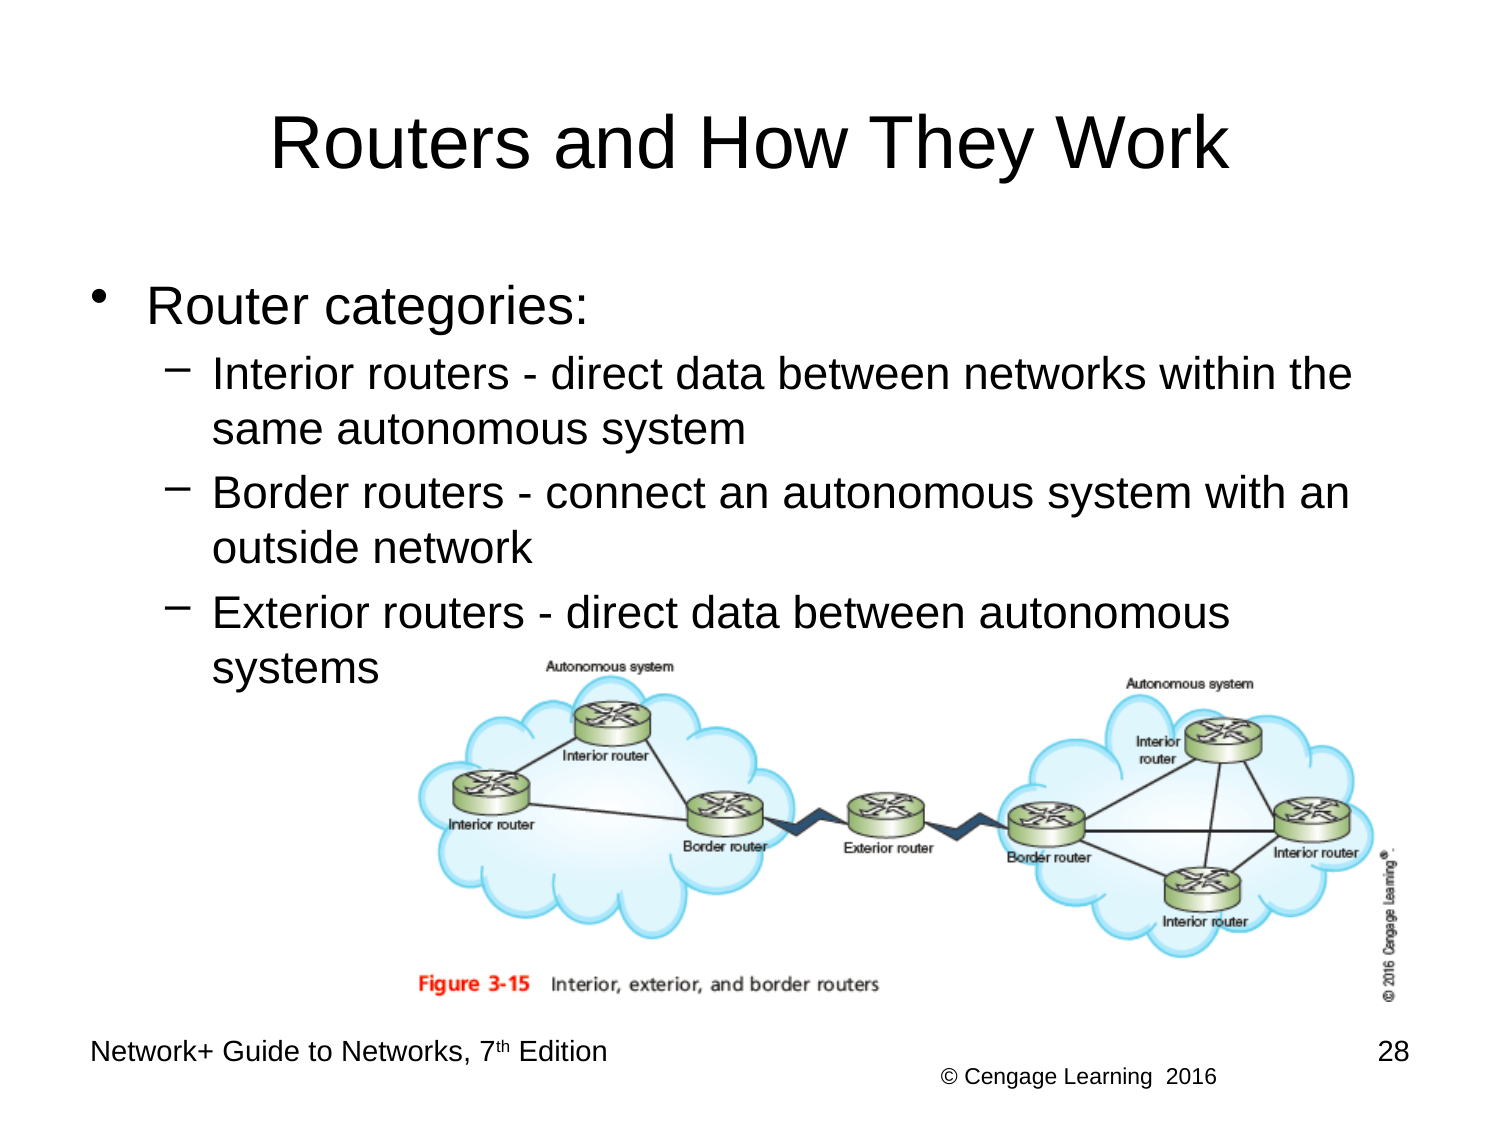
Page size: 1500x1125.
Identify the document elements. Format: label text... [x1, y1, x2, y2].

footer Network+ Guide to Networks, 7th Edition [74, 1024, 713, 1103]
title Routers and How They Work [75, 45, 1425, 233]
list Router categories: Interior routers - direct data between networks within the same autonomous system Border routers - connect an autonomous system with an outside network Exterior routers - direct data between autonomous systems [75, 262, 1425, 1005]
picture [412, 653, 1402, 1003]
slide_number 28 [1312, 1024, 1426, 1103]
